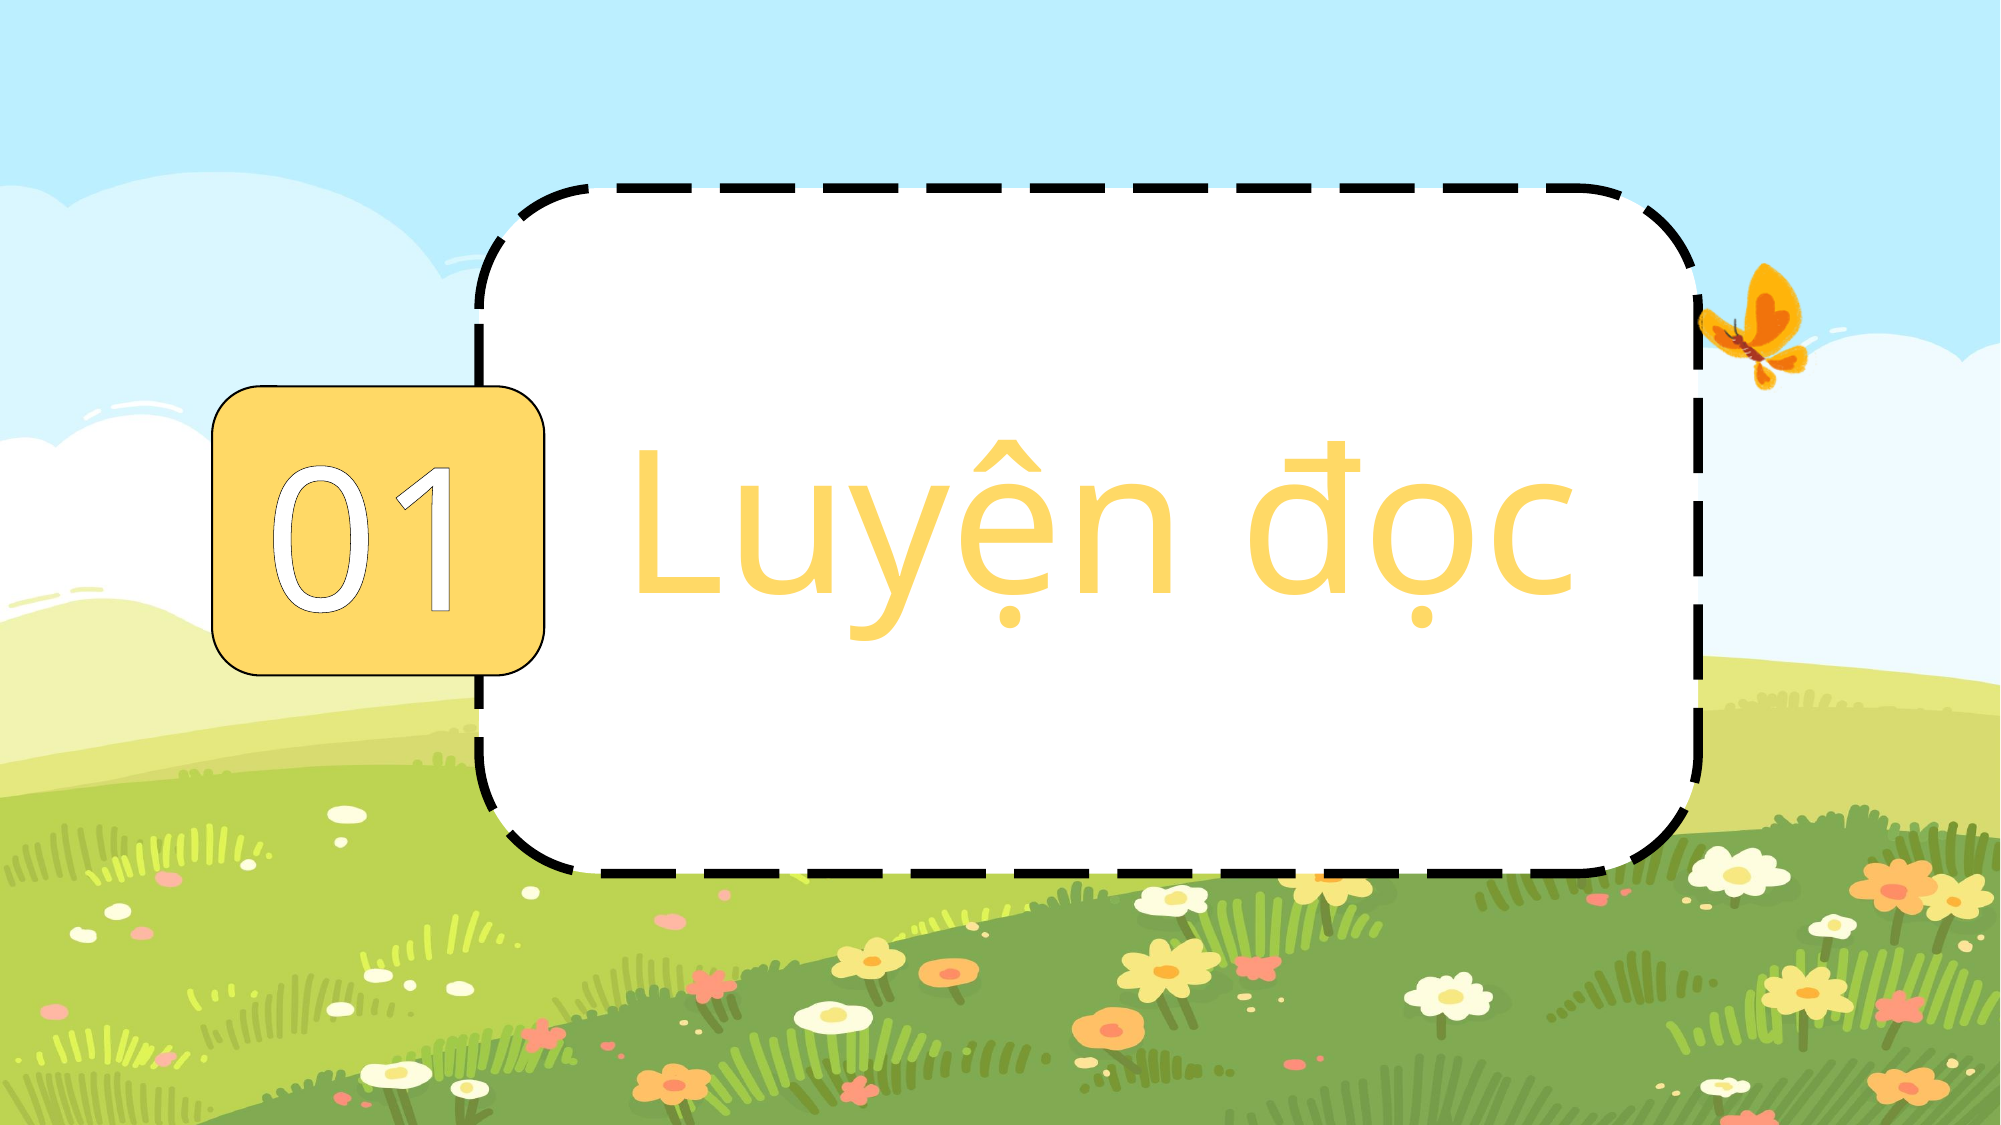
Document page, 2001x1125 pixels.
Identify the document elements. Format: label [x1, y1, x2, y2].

picture [0, 0, 2001, 1125]
text_box [212, 188, 1699, 874]
